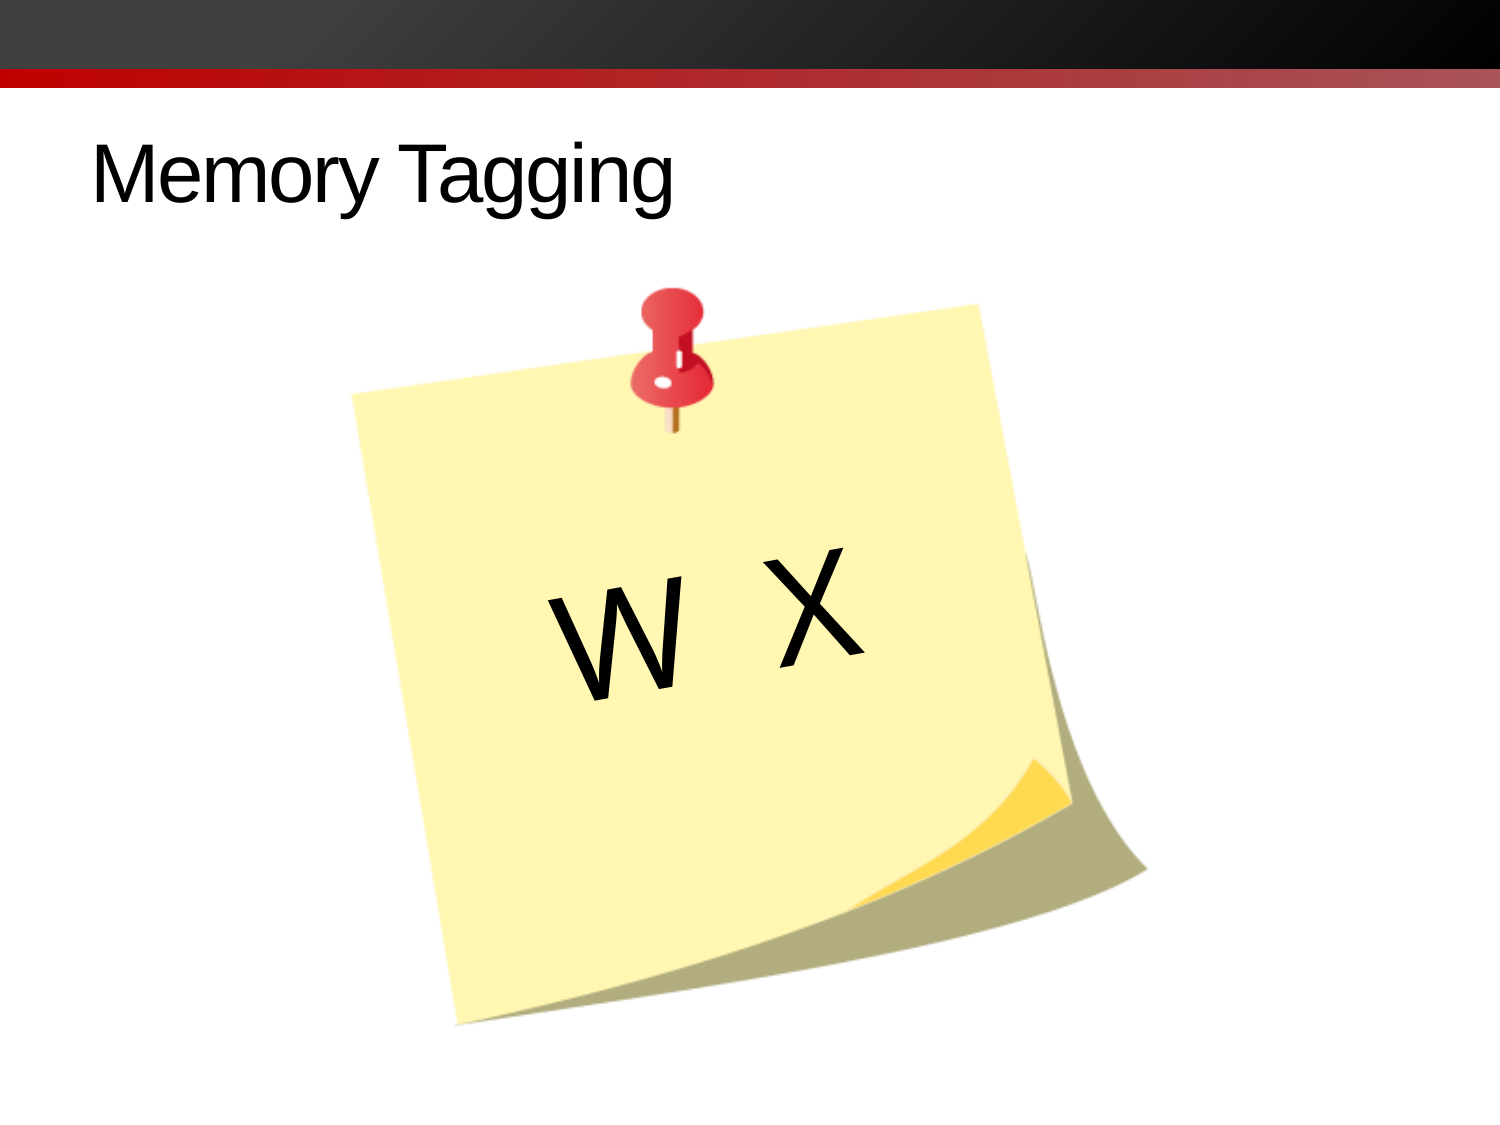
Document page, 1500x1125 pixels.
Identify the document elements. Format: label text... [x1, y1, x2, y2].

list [191, 255, 1309, 1056]
title Memory Tagging [75, 87, 1425, 250]
